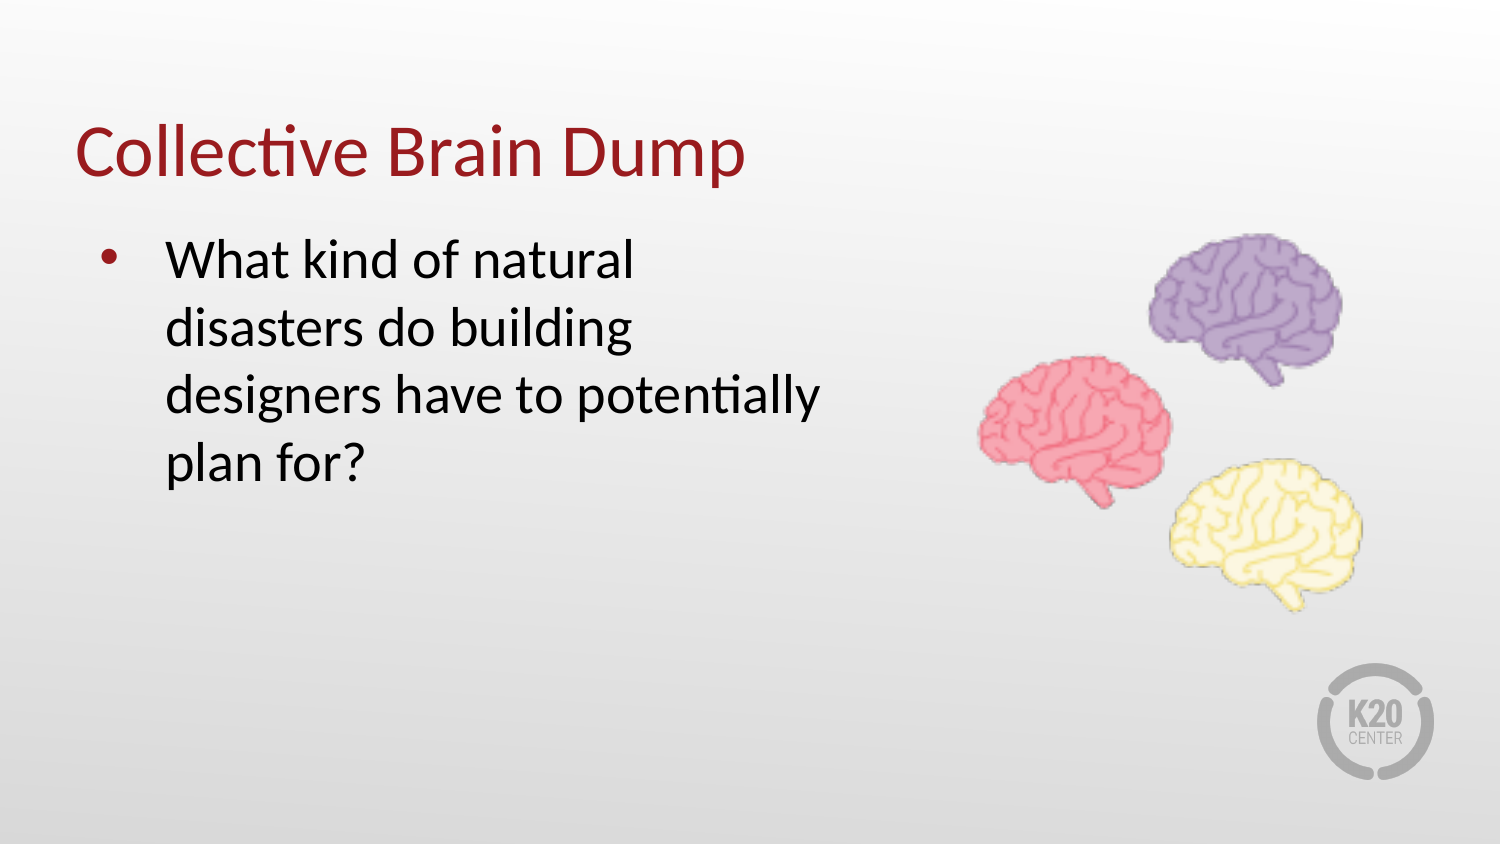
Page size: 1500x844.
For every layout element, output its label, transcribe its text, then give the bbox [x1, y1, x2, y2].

picture [963, 203, 1401, 641]
title Collective Brain Dump [75, 50, 1425, 191]
picture [1300, 646, 1451, 797]
list What kind of natural disasters do building designers have to potentially plan for? [75, 214, 856, 779]
